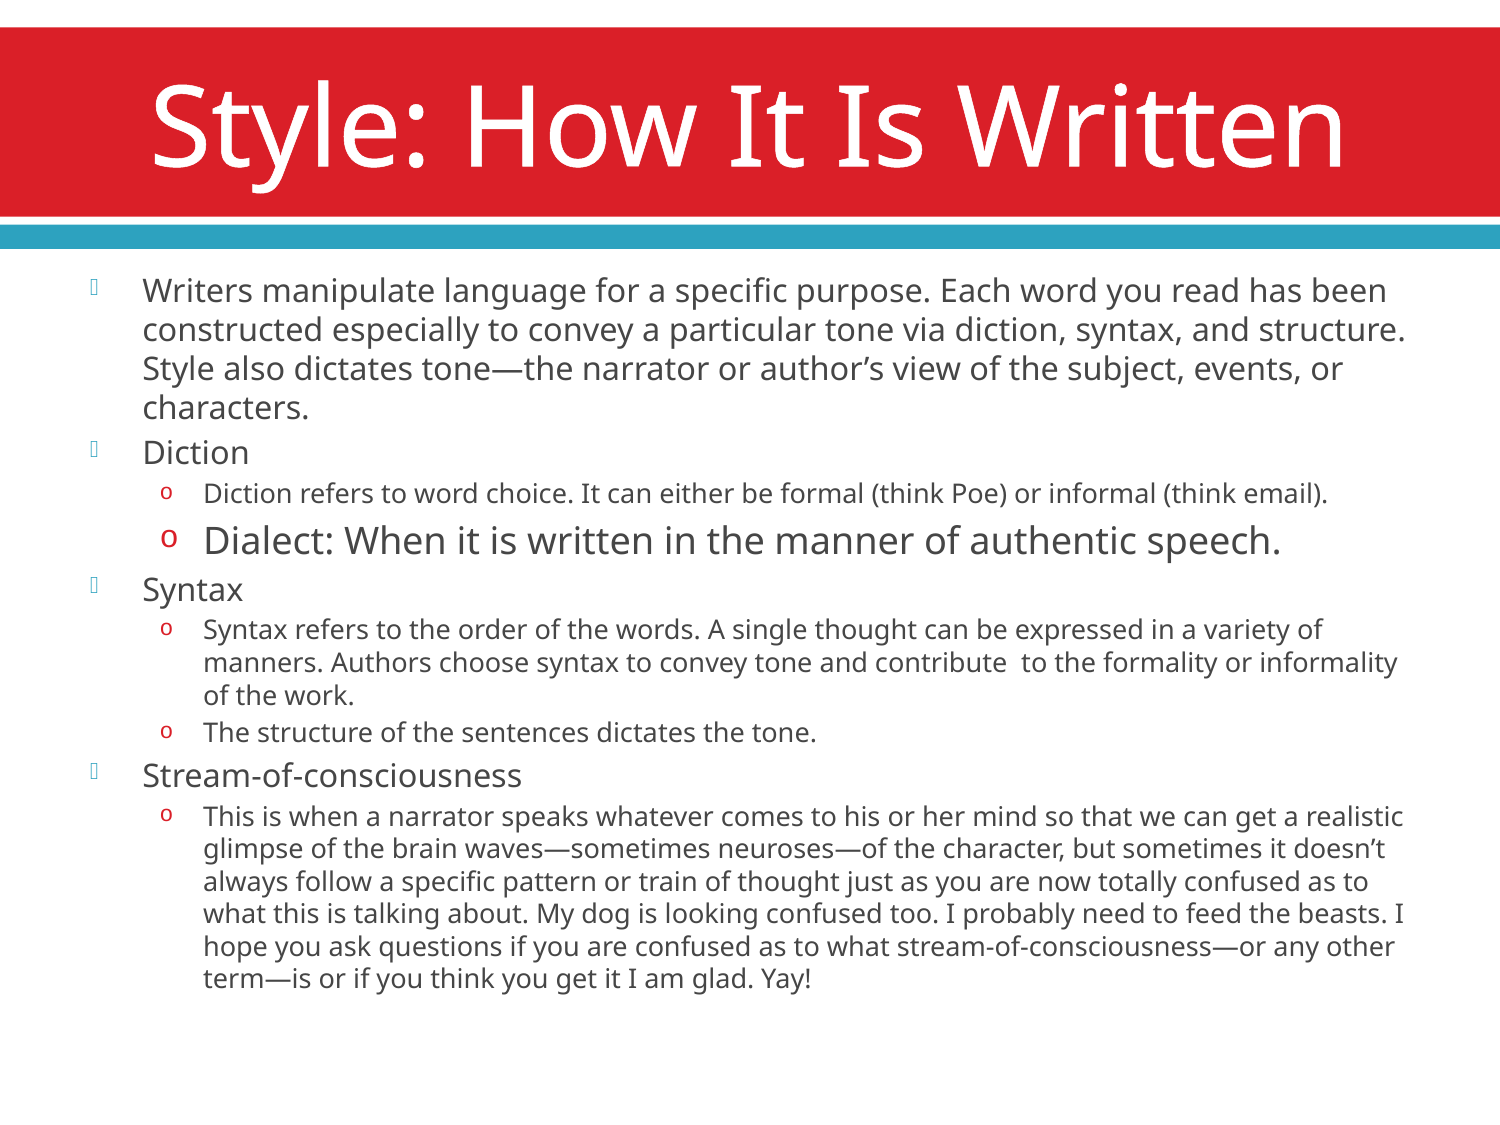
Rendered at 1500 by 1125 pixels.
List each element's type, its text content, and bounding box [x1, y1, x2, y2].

title Style: How It Is Written [75, 29, 1425, 213]
list Writers manipulate language for a specific purpose. Each word you read has been constructed especially to convey a particular tone via diction, syntax, and structure. Style also dictates tone—the narrator or author’s view of the subject, events, or characters. Diction Diction refers to word choice. It can either be formal (think Poe) or informal (think email). Dialect: When it is written in the manner of authentic speech. Syntax Syntax refers to the order of the words. A single thought can be expressed in a variety of manners. Authors choose syntax to convey tone and contribute to the formality or informality of the work. The structure of the sentences dictates the tone. Stream-of-consciousness This is when a narrator speaks whatever comes to his or her mind so that we can get a realistic glimpse of the brain waves—sometimes neuroses—of the character, but sometimes it doesn’t always follow a specific pattern or train of thought just as you are now totally confused as to what this is talking about. My dog is looking confused too. I probably need to feed the beasts. I hope you ask questions if you are confused as to what stream-of-consciousness—or any other term—is or if you think you get it I am glad. Yay! [75, 262, 1425, 1005]
